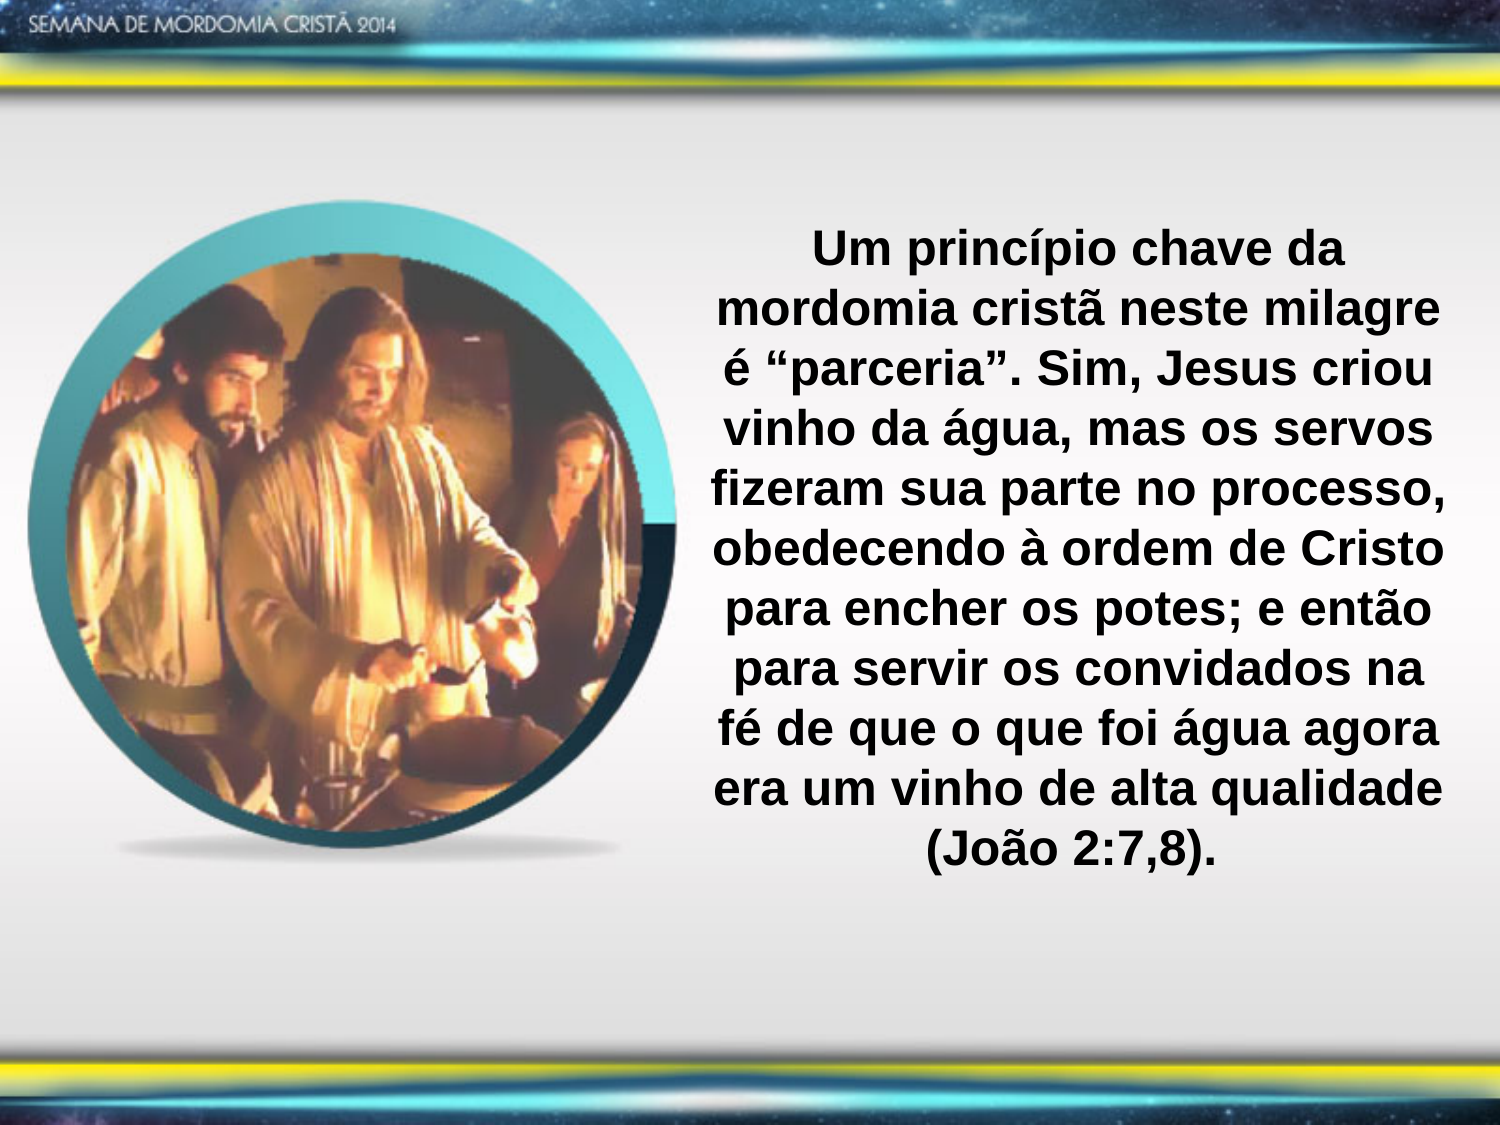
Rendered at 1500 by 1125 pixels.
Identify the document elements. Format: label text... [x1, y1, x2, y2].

text_box Um princípio chave da mordomia cristã neste milagre é “parceria”. Sim, Jesus criou vinho da água, mas os servos fizeram sua parte no processo, obedecendo à ordem de Cristo para encher os potes; e então para servir os convidados na fé de que o que foi água agora era um vinho de alta qualidade (João 2:7,8). [690, 208, 1467, 883]
picture [0, 0, 1500, 1125]
